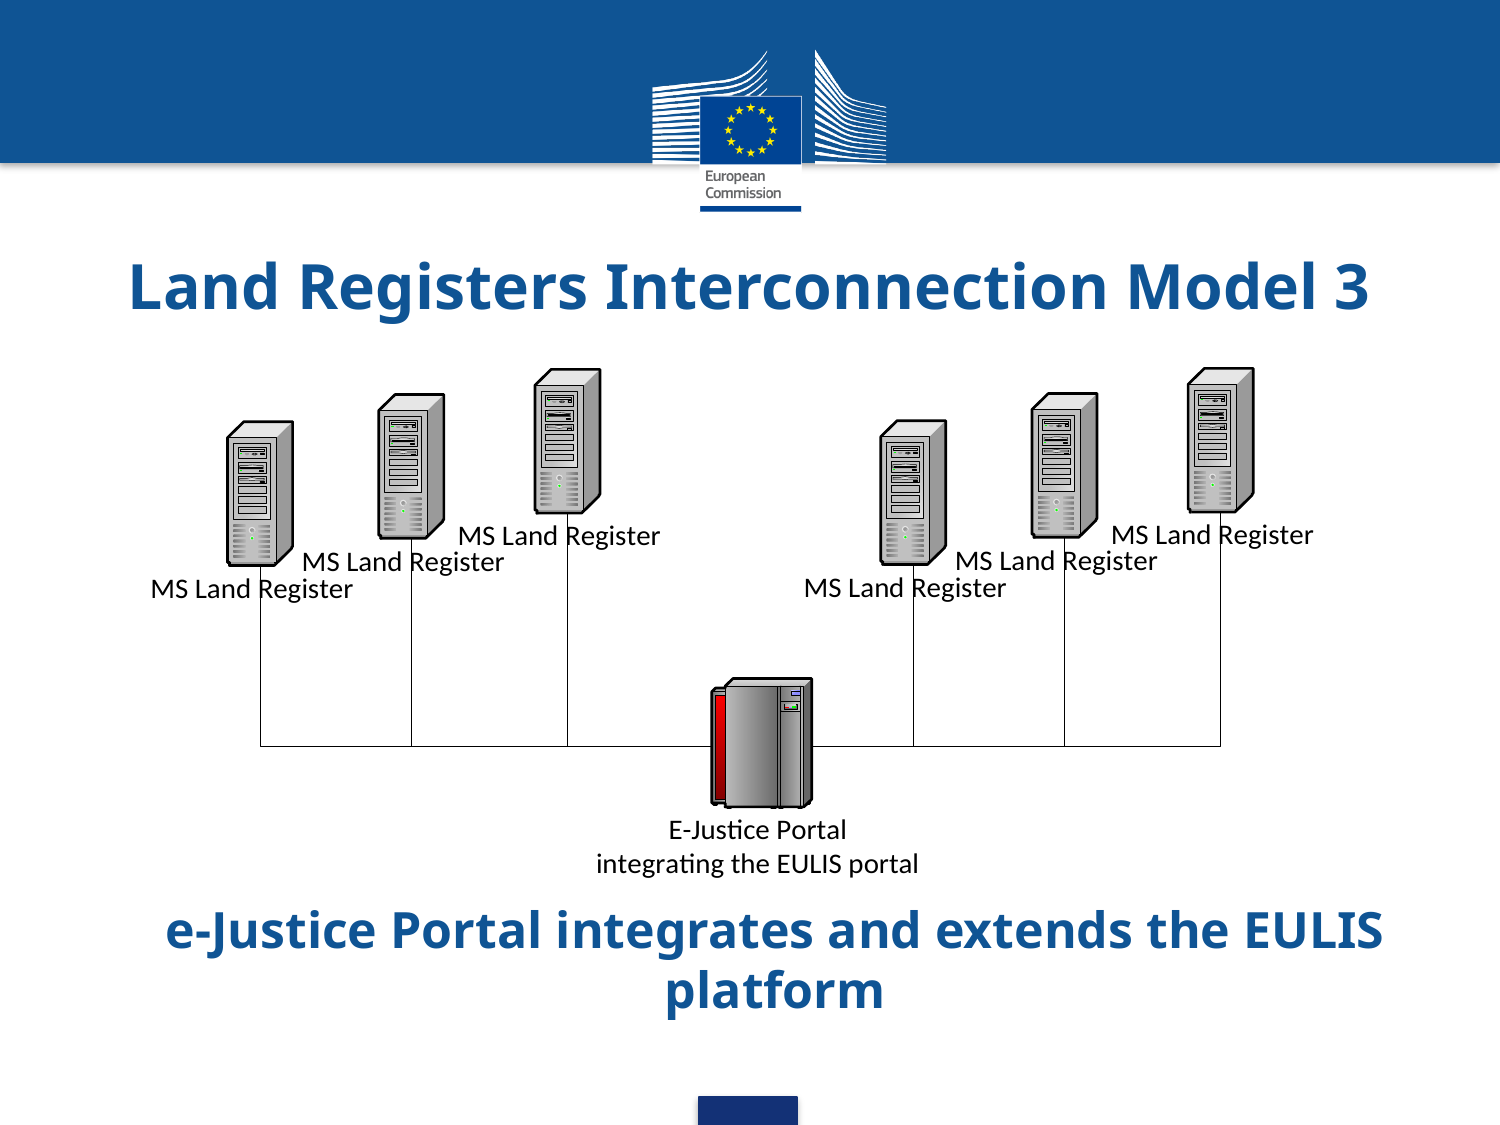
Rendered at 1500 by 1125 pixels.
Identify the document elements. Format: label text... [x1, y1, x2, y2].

title Land Registers Interconnection Model 3 [74, 207, 1426, 362]
title e-Justice Portal integrates and extends the EULIS platform [100, 881, 1451, 1036]
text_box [135, 361, 1329, 894]
